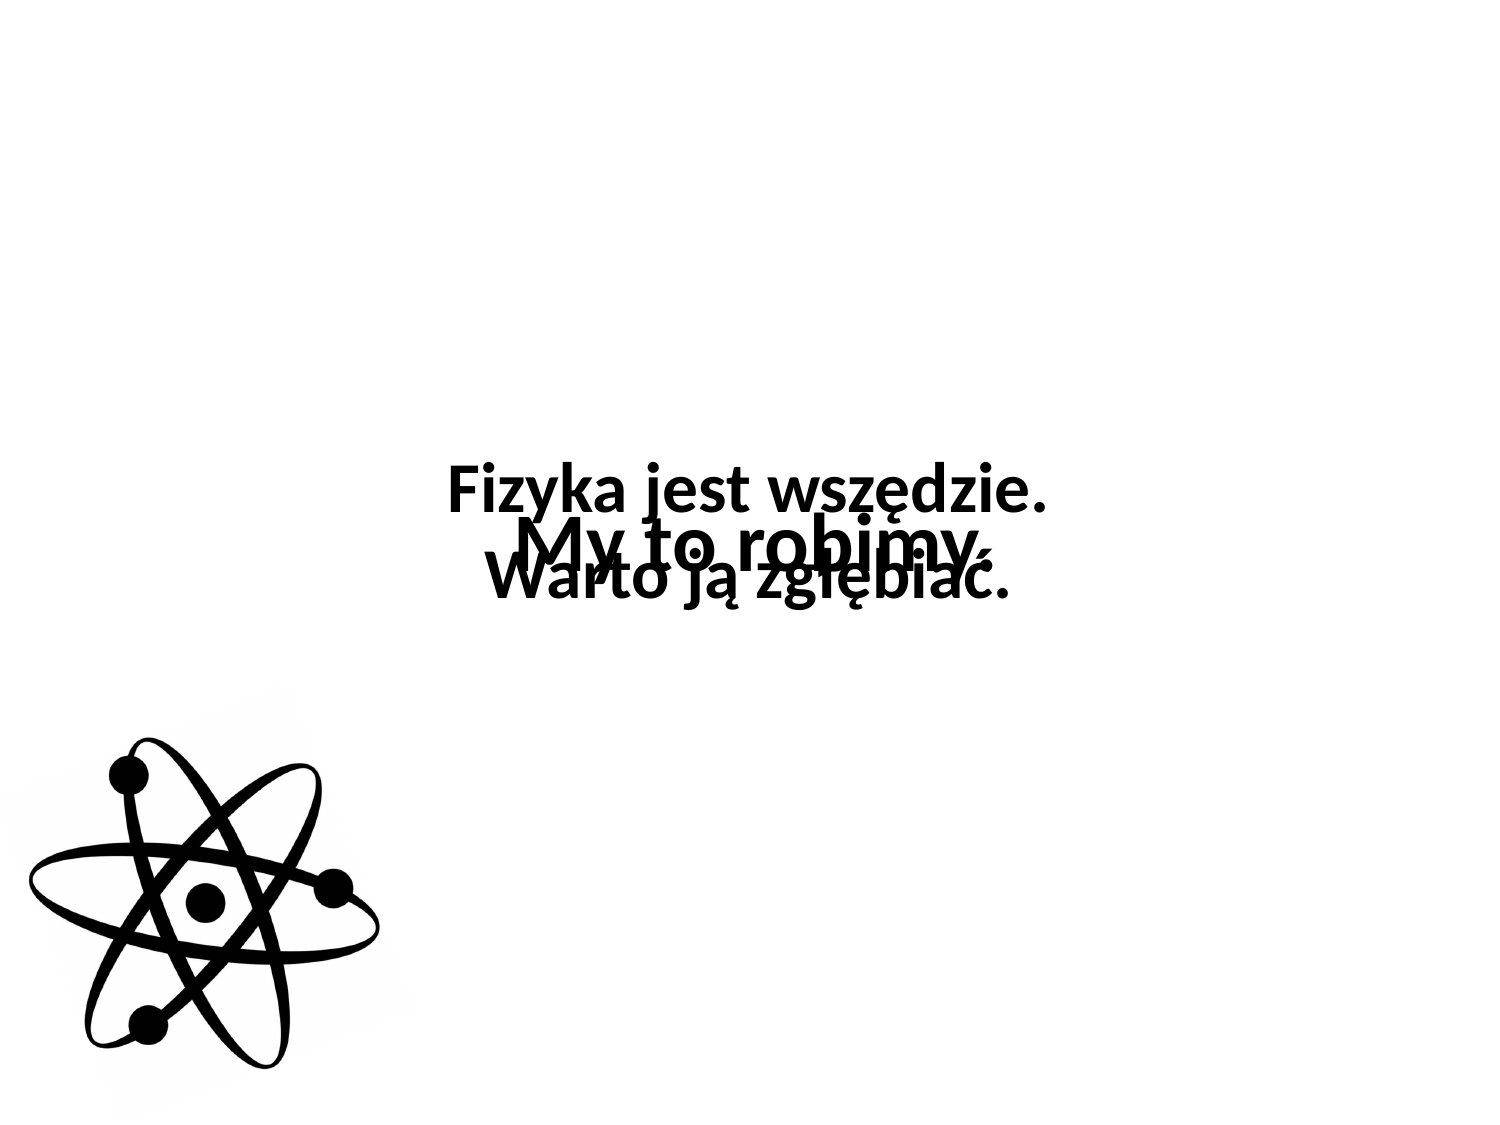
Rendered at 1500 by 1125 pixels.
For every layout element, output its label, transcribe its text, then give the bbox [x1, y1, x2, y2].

text_box My to robimy. [468, 480, 1043, 596]
title Fizyka jest wszędzie. Warto ją zgłębiać. [82, 433, 1432, 622]
picture [0, 682, 415, 1125]
